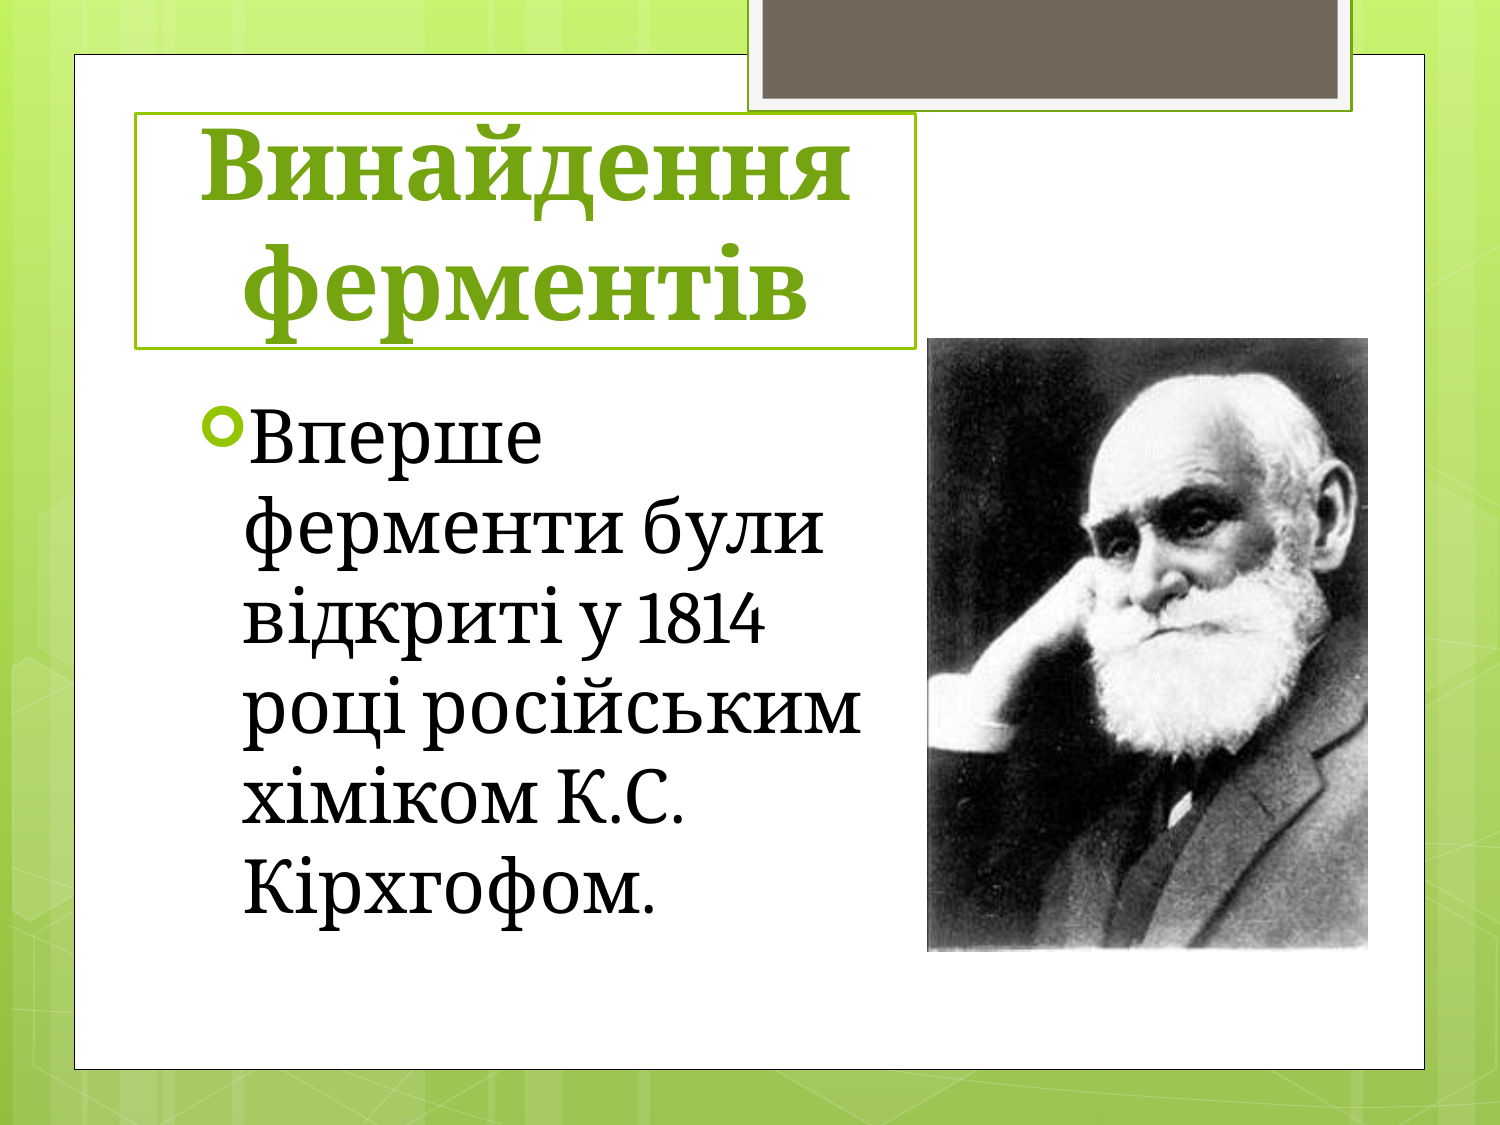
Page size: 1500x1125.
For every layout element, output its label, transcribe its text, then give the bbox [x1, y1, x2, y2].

list Вперше ферменти були відкриті у 1814 році російським хіміком К.С. Кірхгофом. [171, 381, 904, 957]
title Винайдення ферментів [134, 112, 917, 350]
picture [926, 337, 1368, 952]
